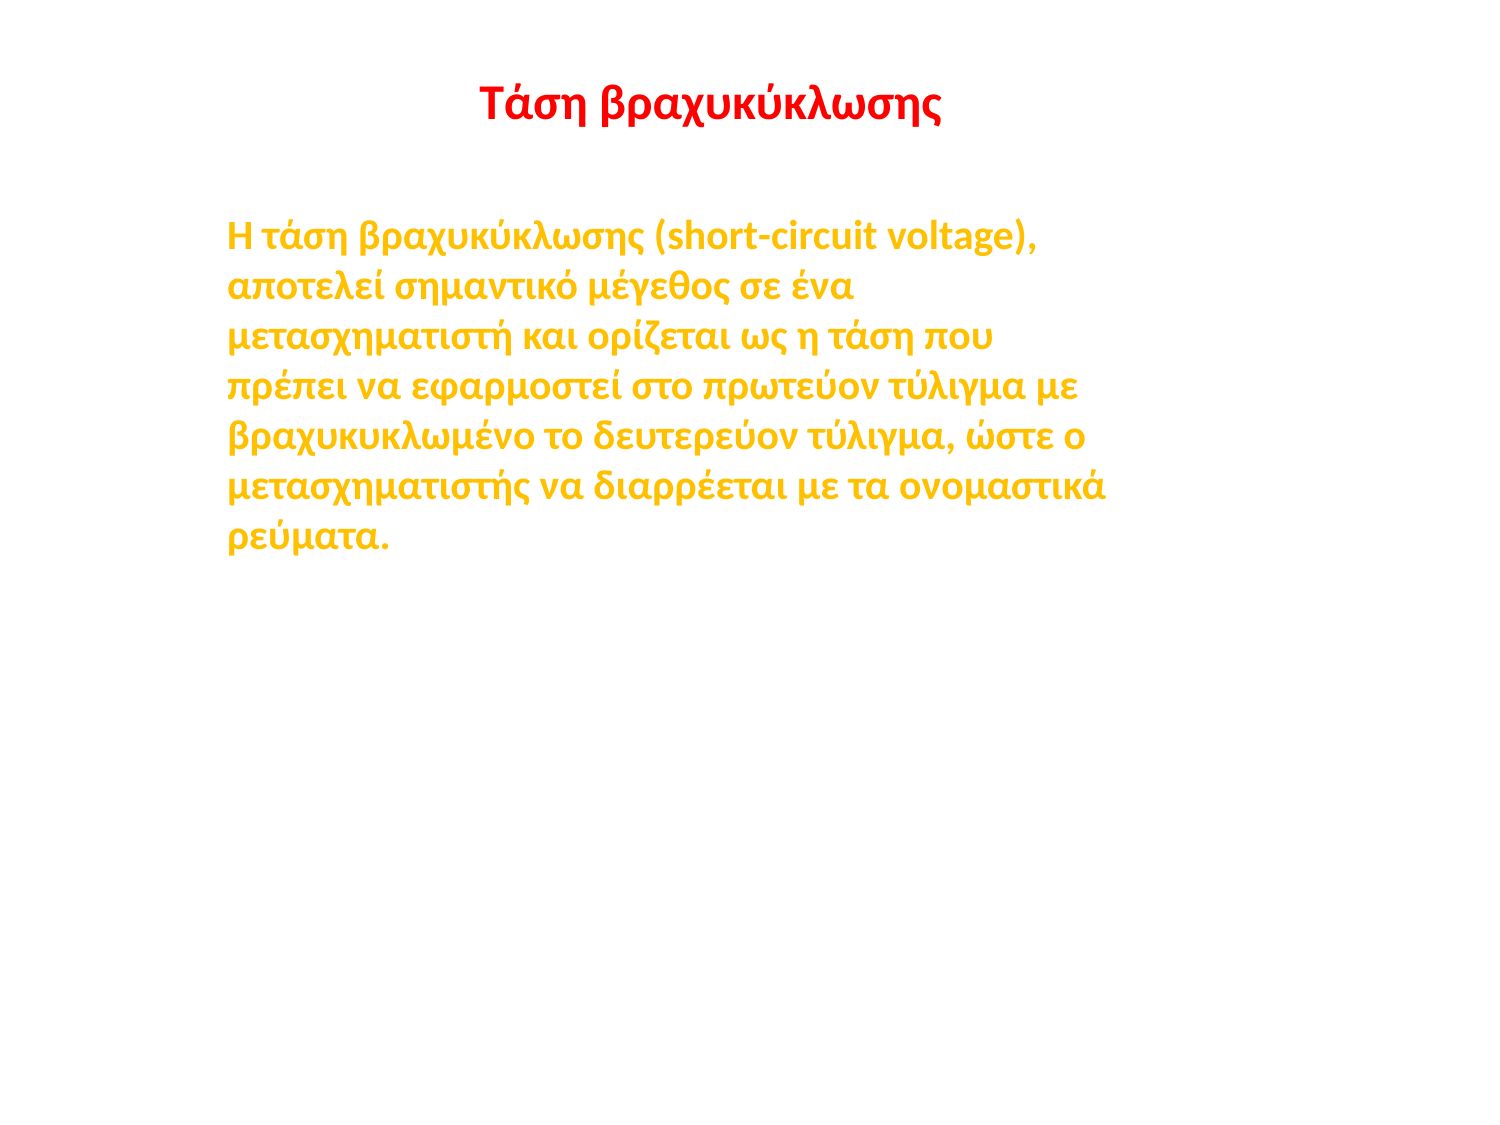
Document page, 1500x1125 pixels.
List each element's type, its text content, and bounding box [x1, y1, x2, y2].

text_box Η τάση βραχυκύκλωσης (short-circuit voltage), αποτελεί σημαντικό μέγεθος σε ένα μετασχηματιστή και ορίζεται ως η τάση που πρέπει να εφαρμοστεί στο πρωτεύον τύλιγμα με βραχυκυκλωμένο το δευτερεύον τύλιγμα, ώστε ο μετασχηματιστής να διαρρέεται με τα ονομαστικά ρεύματα. [212, 200, 1125, 565]
text_box Τάση βραχυκύκλωσης [464, 62, 957, 138]
